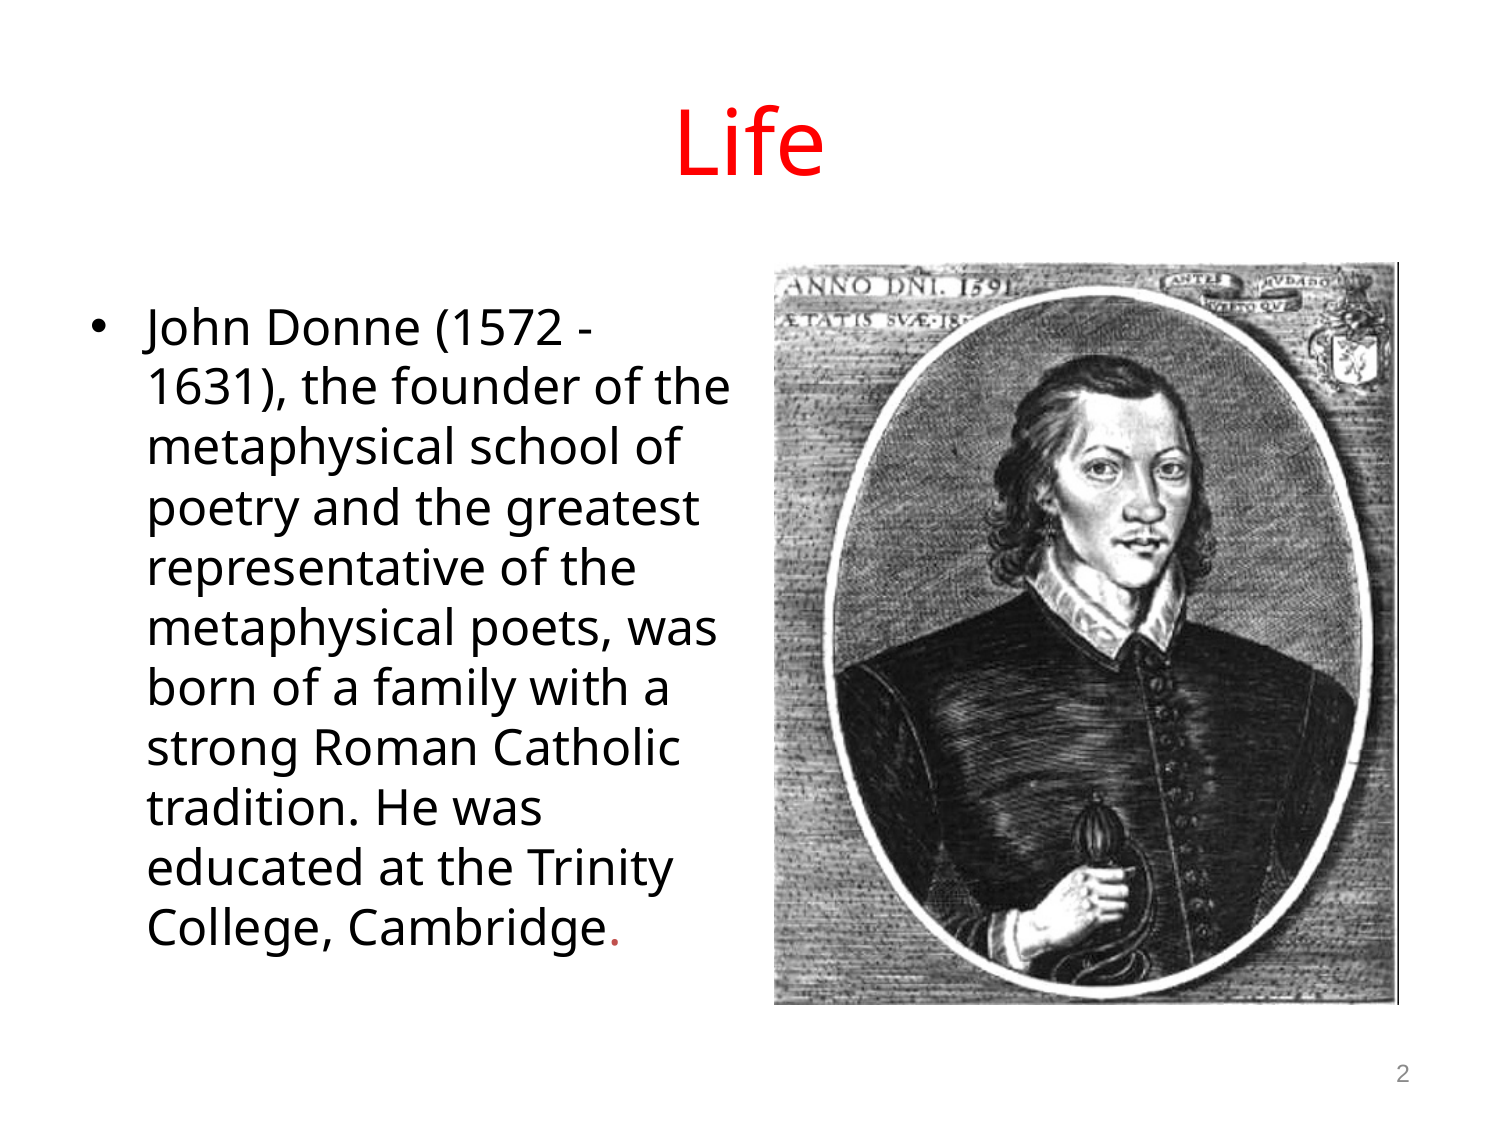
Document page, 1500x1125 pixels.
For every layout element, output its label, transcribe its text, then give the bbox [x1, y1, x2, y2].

list John Donne (1572 - 1631), the founder of the metaphysical school of poetry and the greatest representative of the metaphysical poets, was born of a family with a strong Roman Catholic tradition. He was educated at the Trinity College, Cambridge. [75, 287, 750, 1063]
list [774, 262, 1399, 1006]
slide_number 2 [1074, 1042, 1425, 1103]
title Life [75, 45, 1425, 233]
